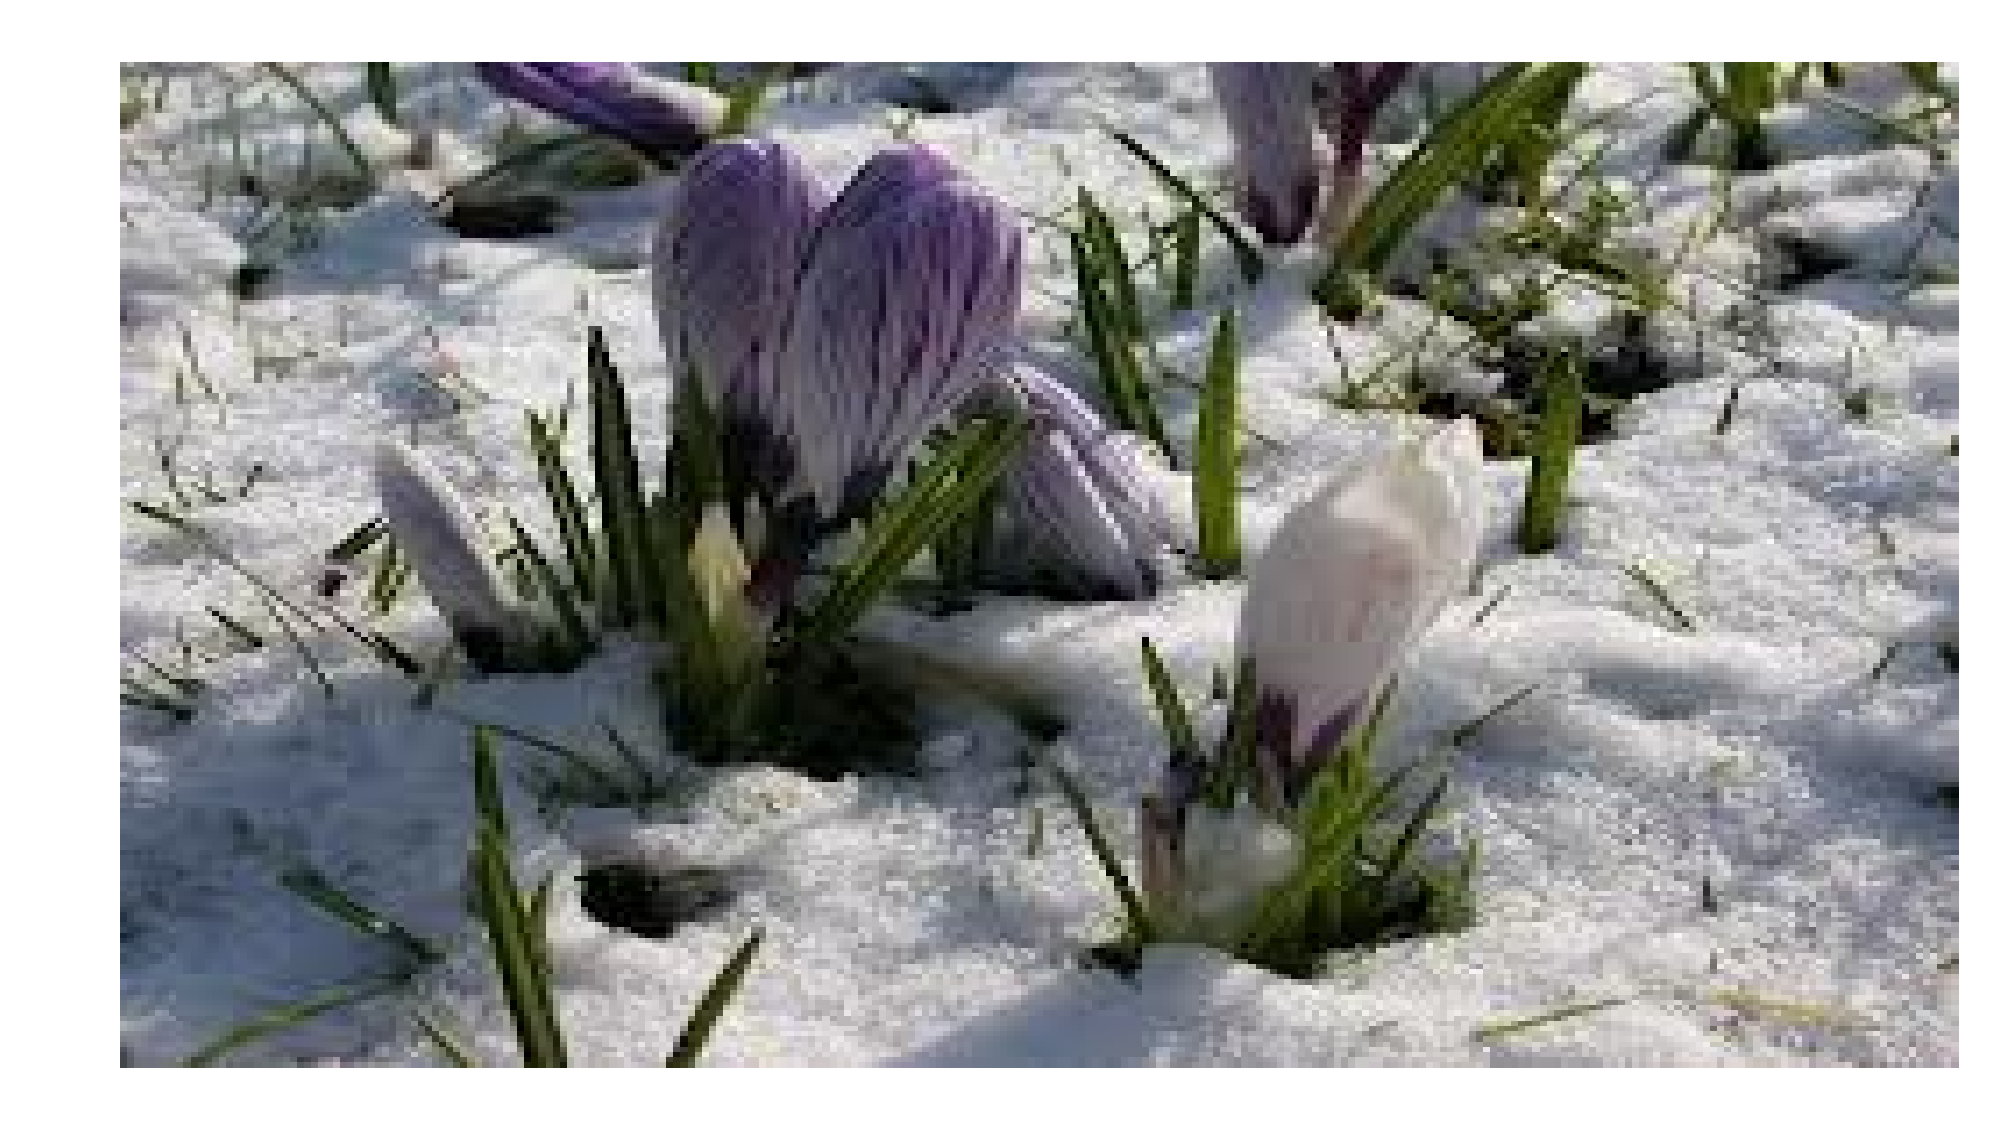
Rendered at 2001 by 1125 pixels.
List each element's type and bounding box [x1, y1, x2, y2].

picture [119, 62, 1959, 1068]
